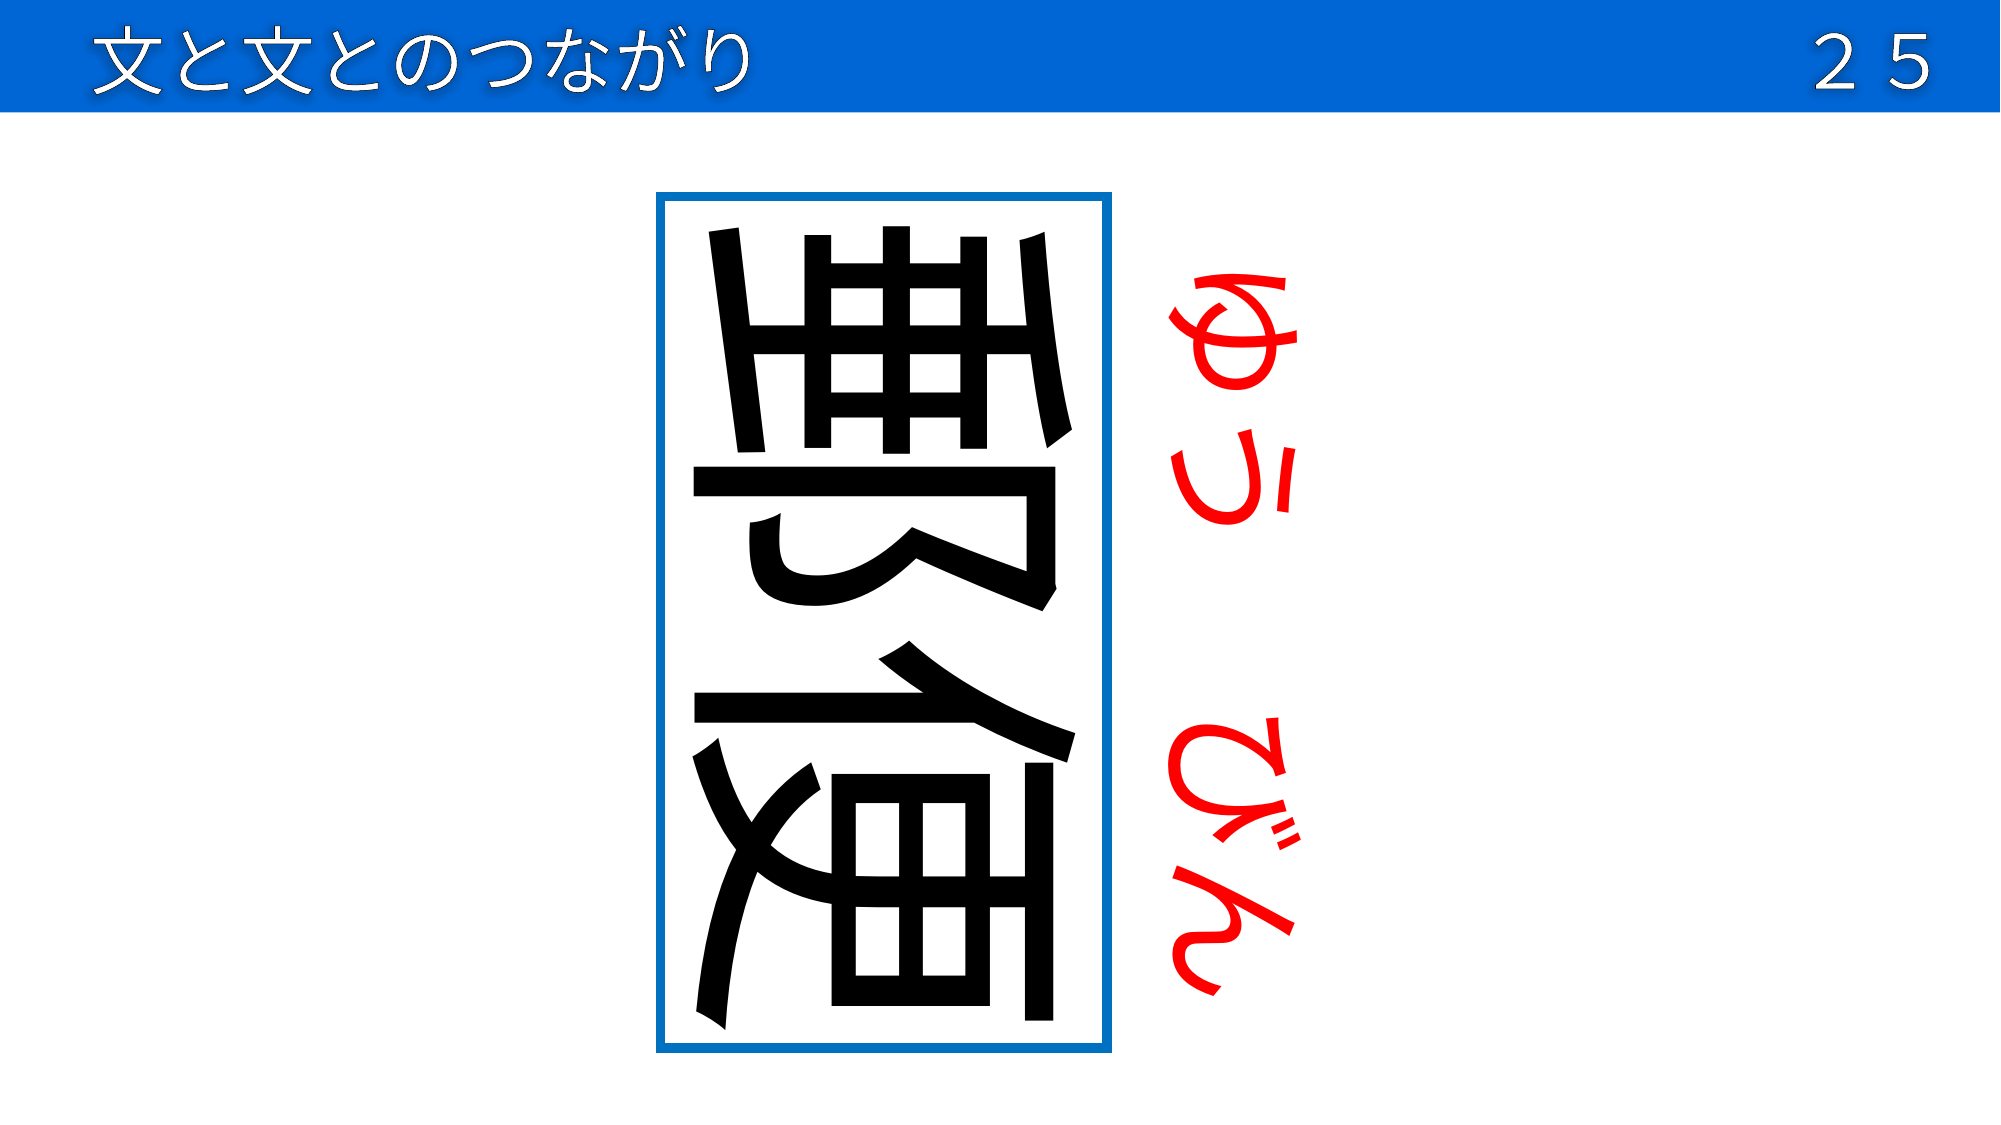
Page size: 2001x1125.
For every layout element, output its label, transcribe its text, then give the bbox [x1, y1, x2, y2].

text_box [659, 196, 1108, 1049]
text_box 郵便 [616, 195, 1152, 1125]
text_box ２５ [1782, 6, 1963, 112]
text_box ゆう びん [1124, 239, 1337, 1012]
text_box [0, 0, 2000, 113]
text_box 文と文とのつながり [75, 6, 788, 112]
